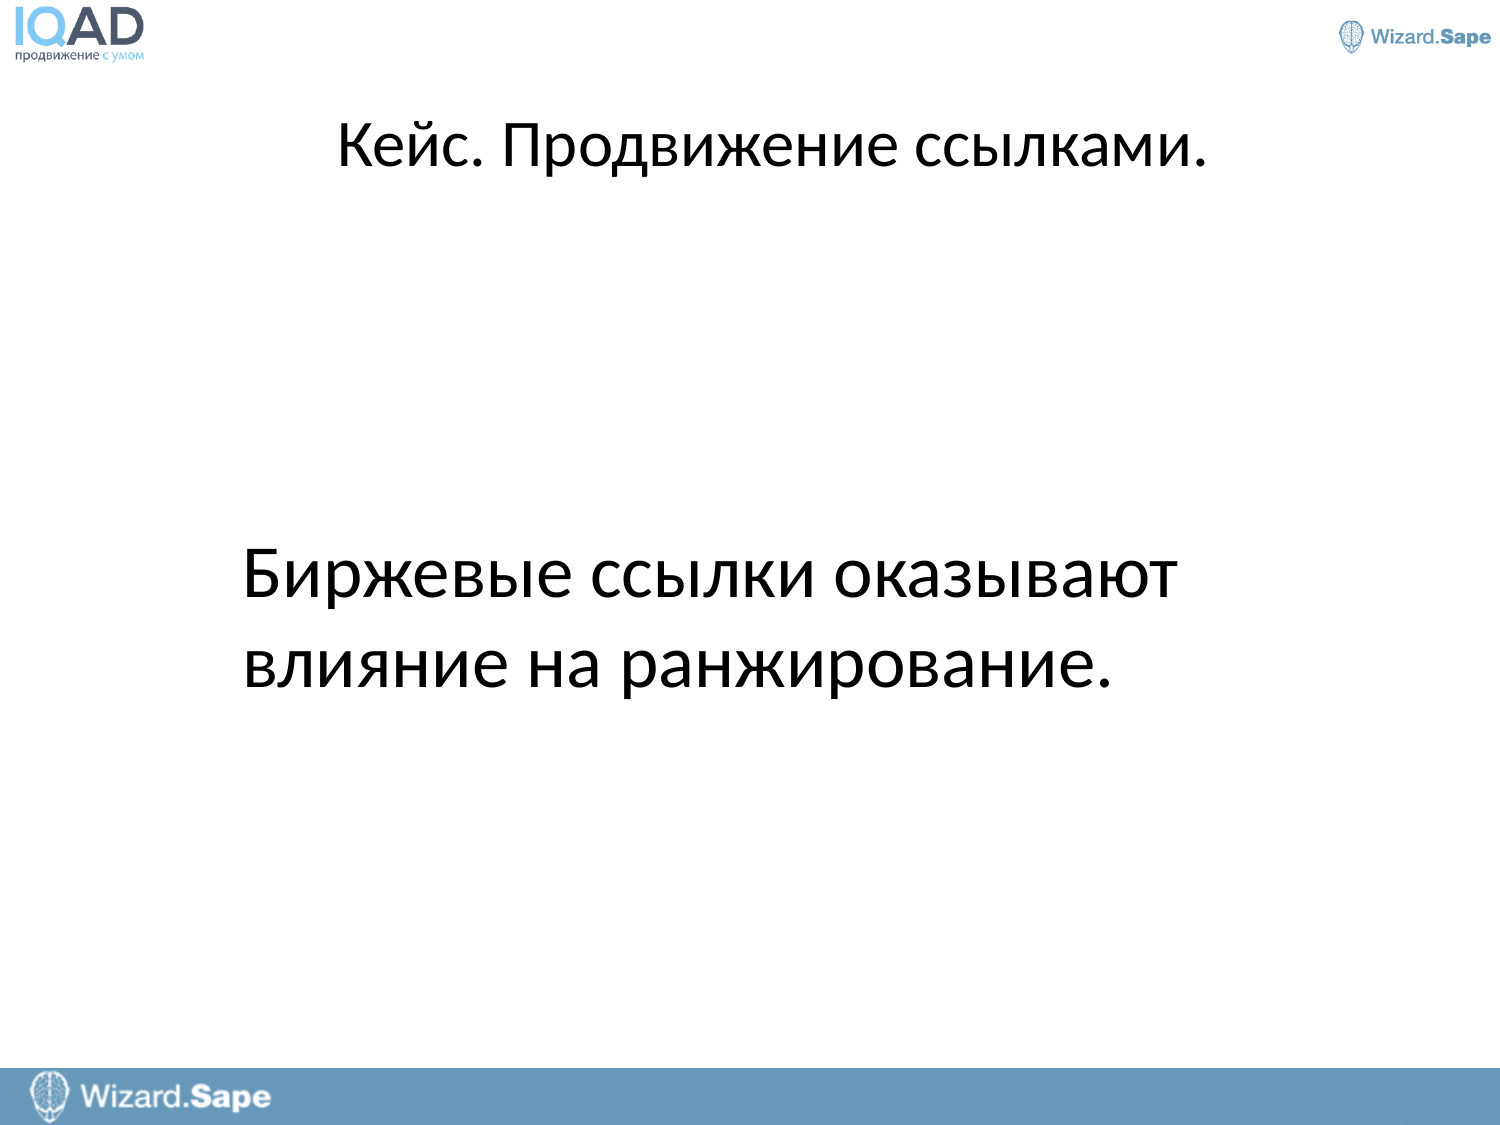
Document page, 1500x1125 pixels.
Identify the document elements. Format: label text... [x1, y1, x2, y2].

picture [1334, 7, 1499, 62]
title Кейс. Продвижение ссылками. [64, 19, 1483, 261]
picture [0, 0, 148, 65]
text_box Биржевые ссылки оказывают влияние на ранжирование. [227, 515, 1421, 710]
picture [0, 1068, 1500, 1125]
